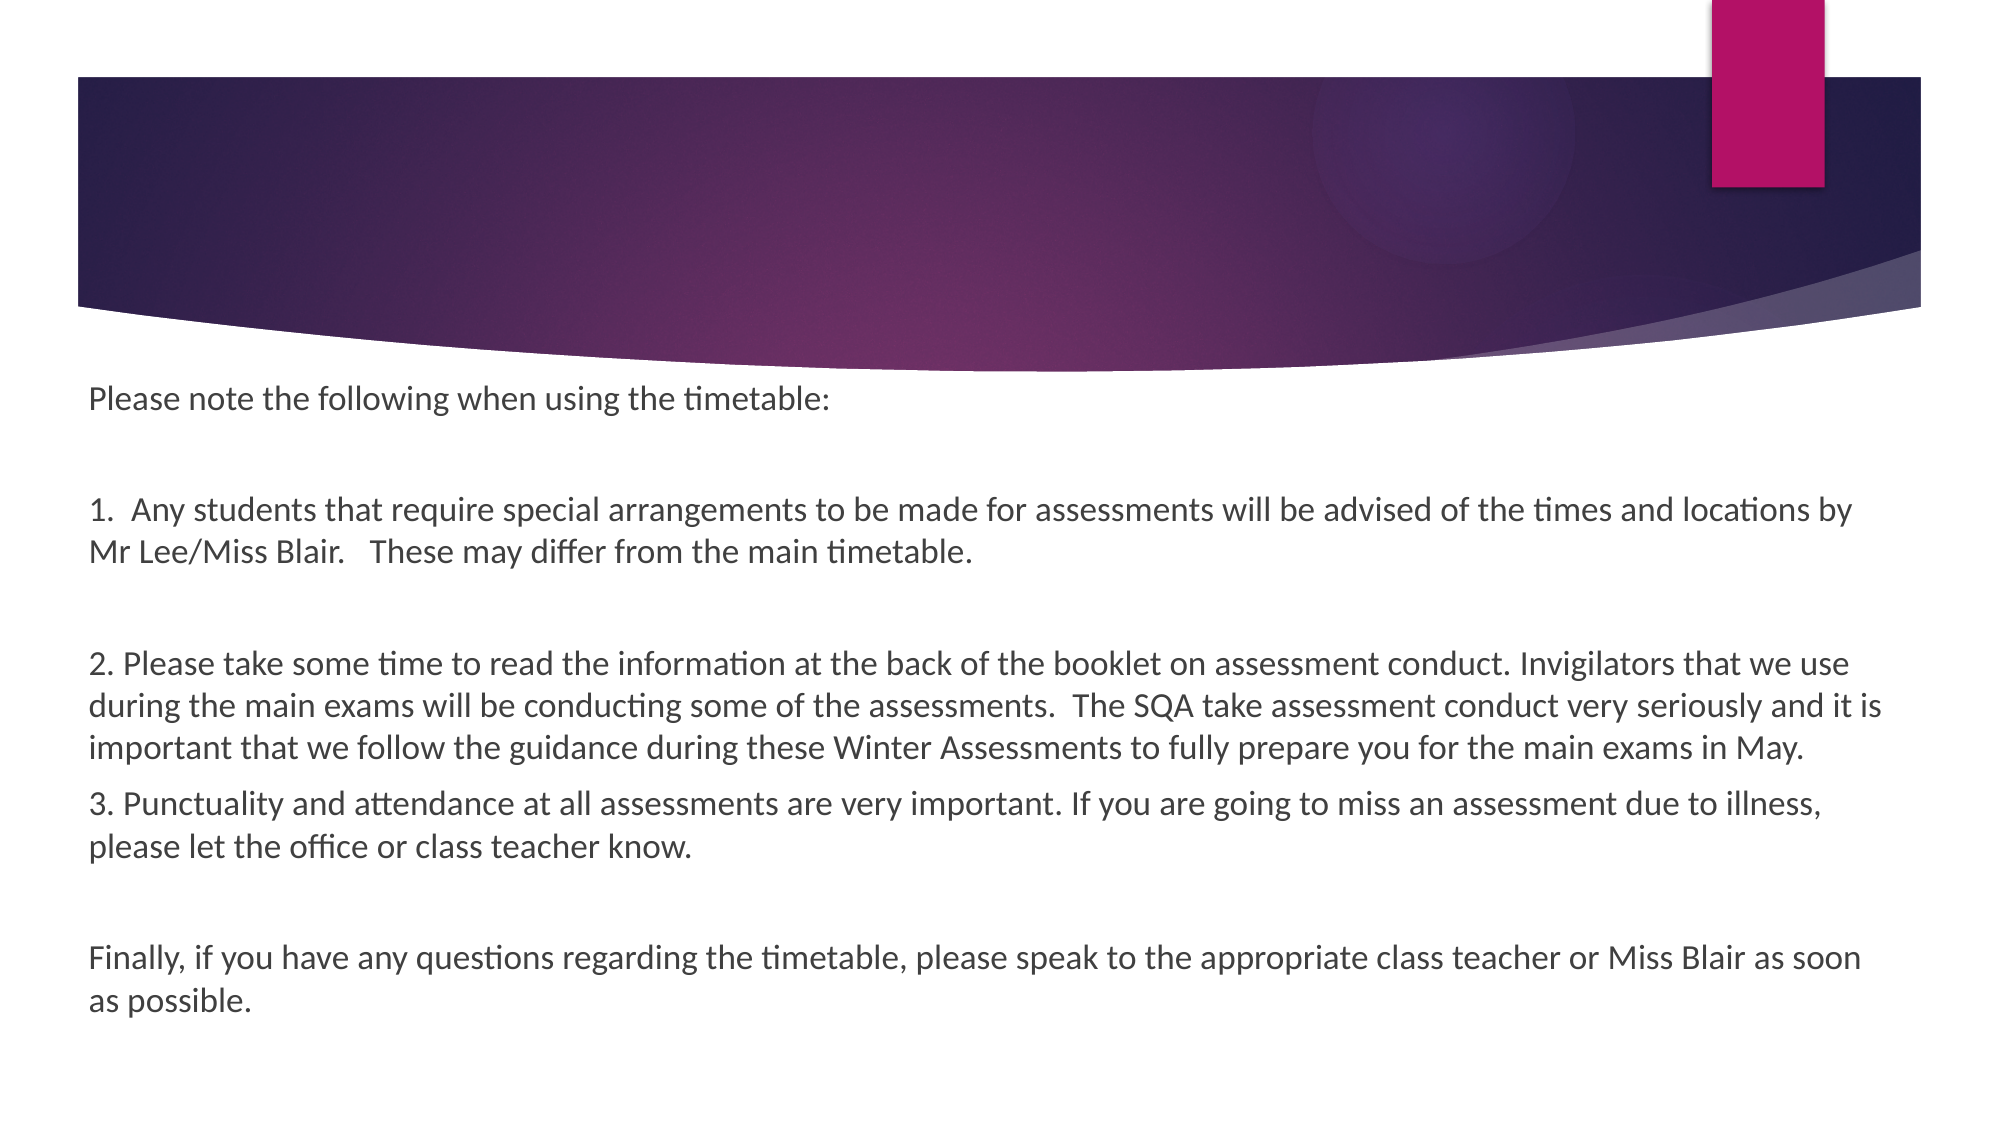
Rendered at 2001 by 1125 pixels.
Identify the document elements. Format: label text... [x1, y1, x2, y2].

list Please note the following when using the timetable: 1. Any students that require special arrangements to be made for assessments will be advised of the times and locations by Mr Lee/Miss Blair. These may differ from the main timetable. 2. Please take some time to read the information at the back of the booklet on assessment conduct. Invigilators that we use during the main exams will be conducting some of the assessments. The SQA take assessment conduct very seriously and it is important that we follow the guidance during these Winter Assessments to fully prepare you for the main exams in May. 3. Punctuality and attendance at all assessments are very important. If you are going to miss an assessment due to illness, please let the office or class teacher know. Finally, if you have any questions regarding the timetable, please speak to the appropriate class teacher or Miss Blair as soon as possible. [73, 367, 1916, 1097]
